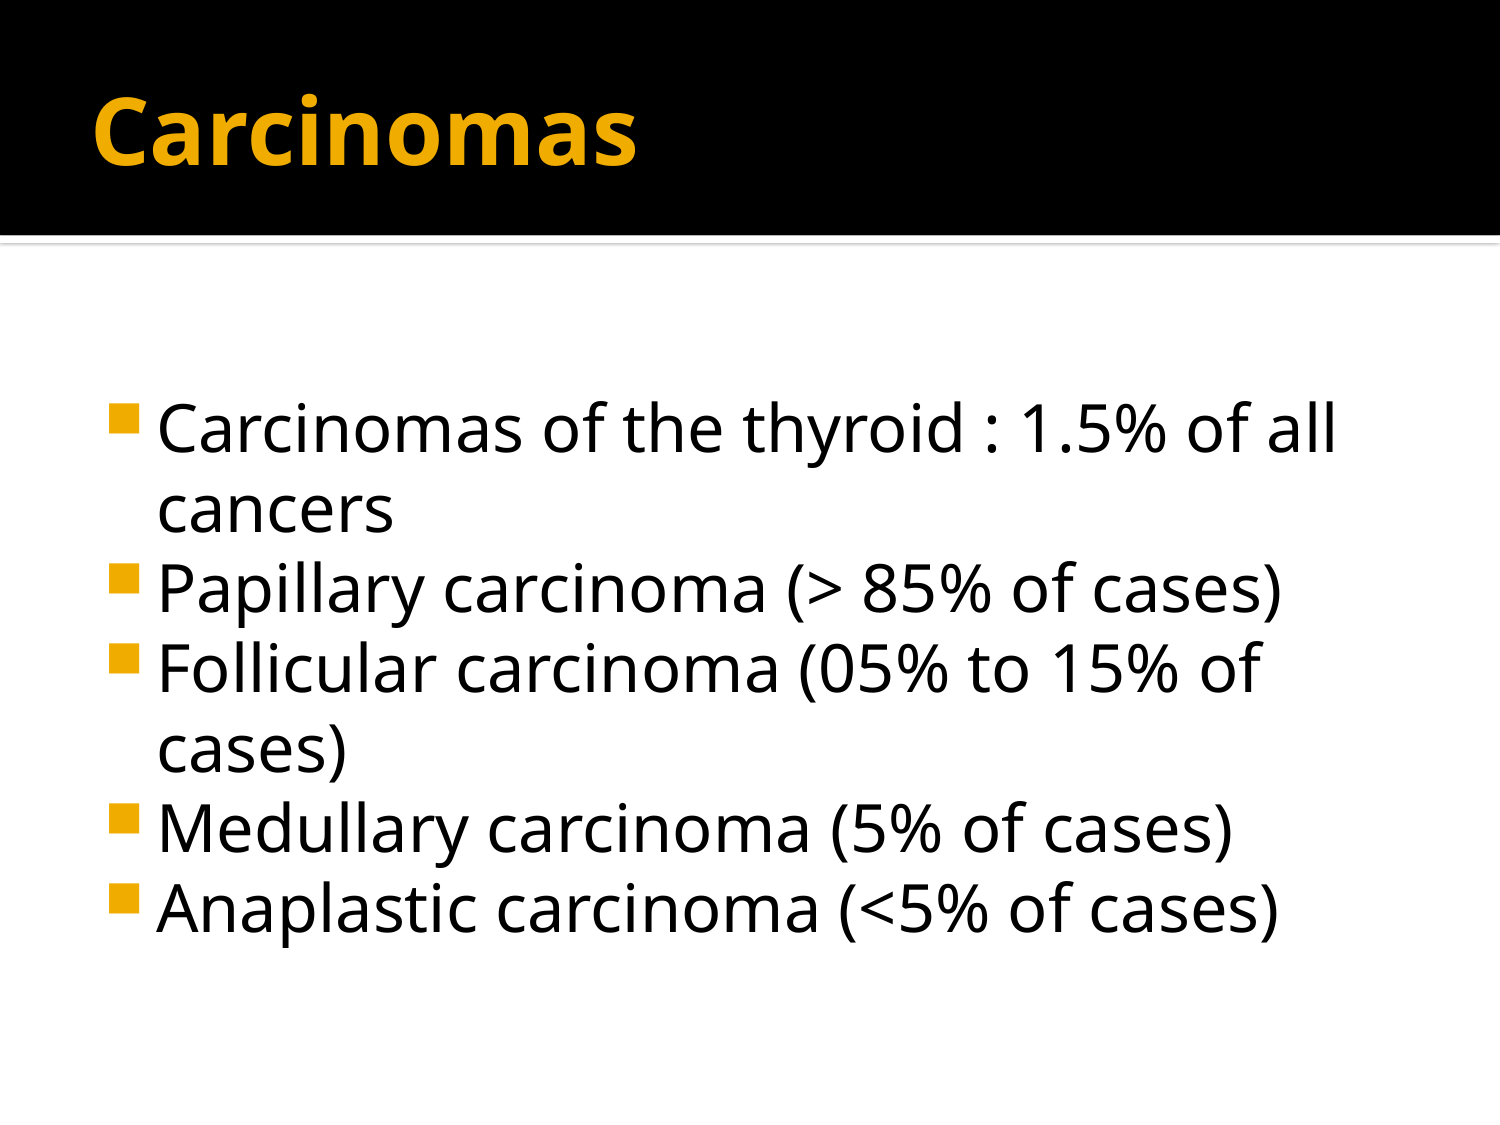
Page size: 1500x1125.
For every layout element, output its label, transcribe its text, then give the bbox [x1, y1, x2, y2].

title Carcinomas [75, 25, 1425, 231]
list Carcinomas of the thyroid : 1.5% of all cancers Papillary carcinoma (> 85% of cases) Follicular carcinoma (05% to 15% of cases) Medullary carcinoma (5% of cases) Anaplastic carcinoma (<5% of cases) [75, 291, 1425, 1050]
